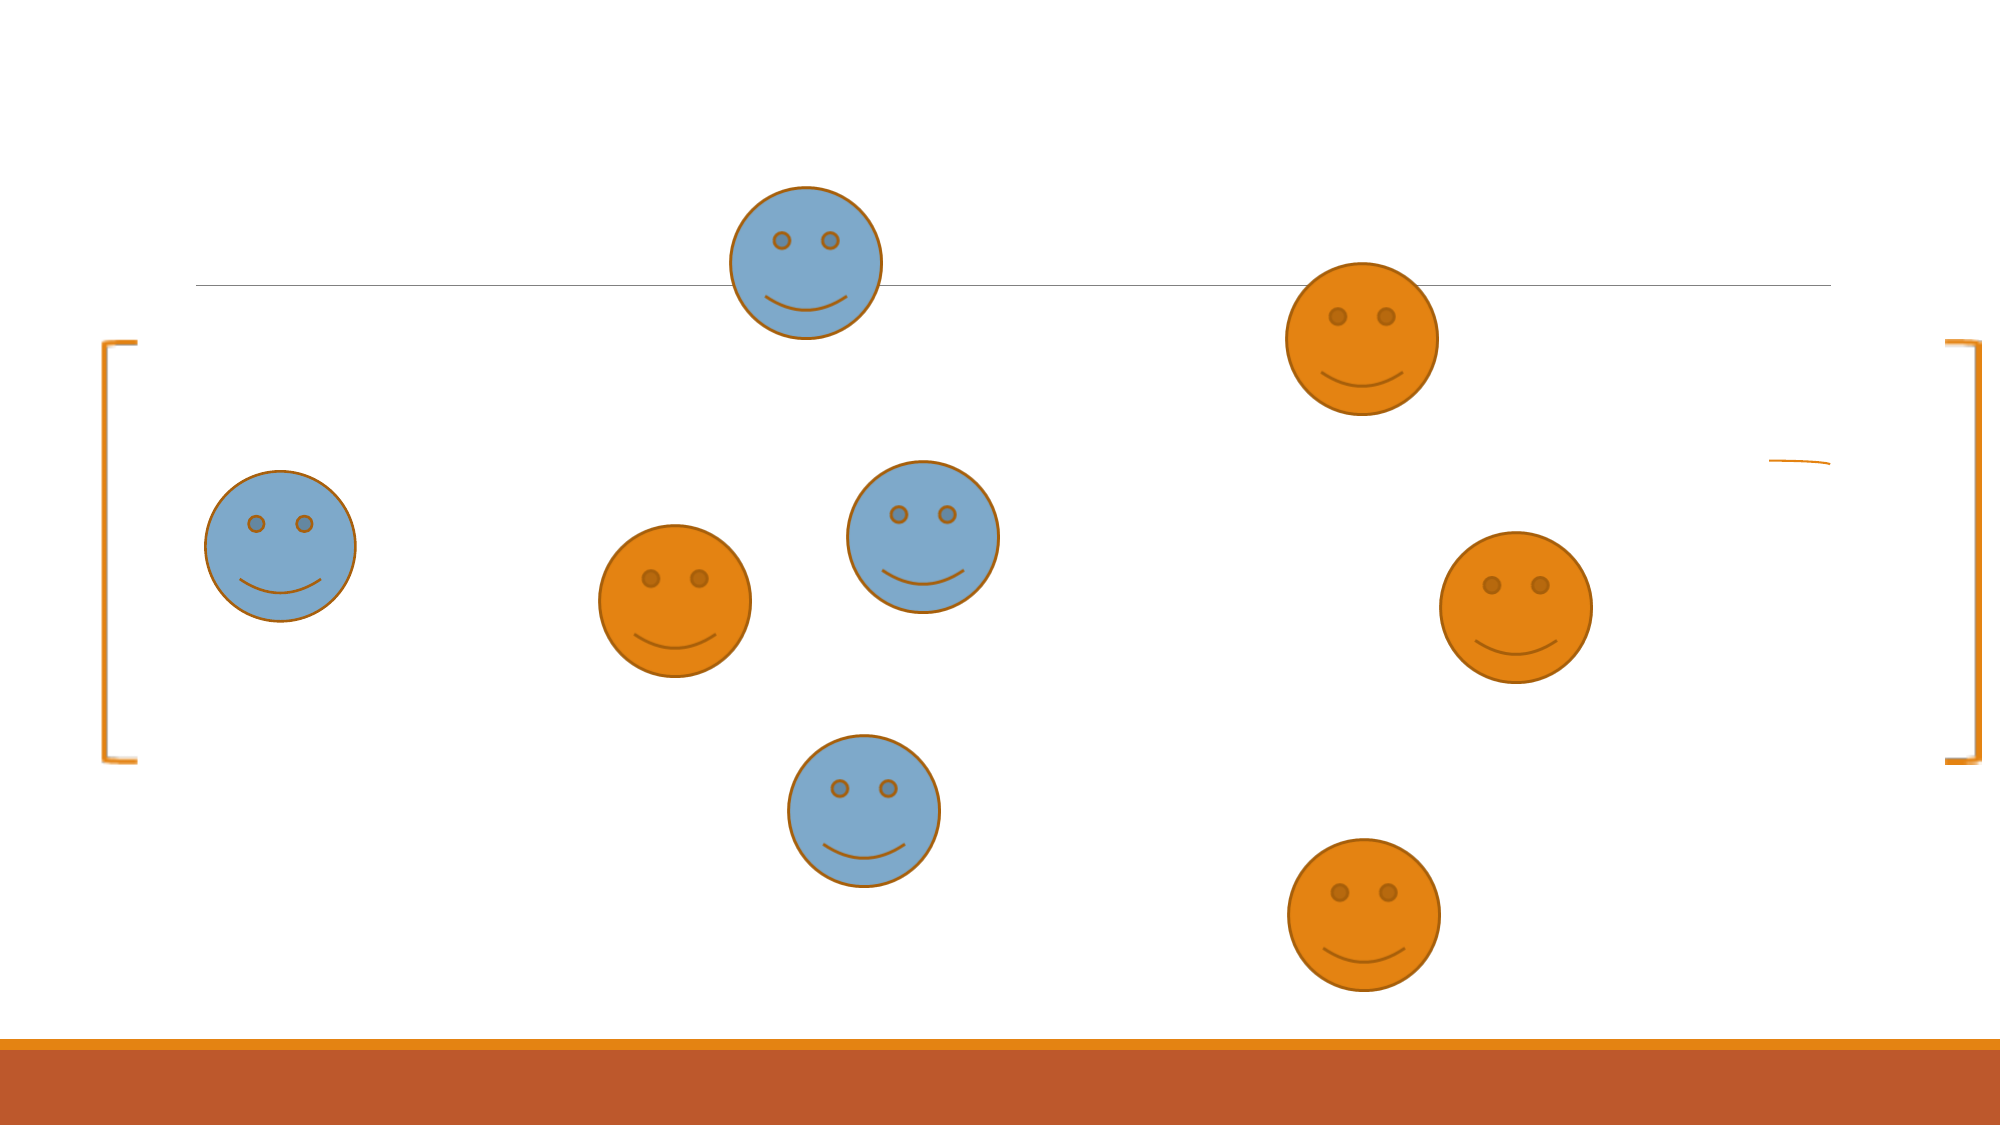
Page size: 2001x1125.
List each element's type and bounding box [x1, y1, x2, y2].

picture [1286, 838, 1441, 993]
text_box [204, 470, 357, 623]
list [1438, 530, 1593, 685]
picture [787, 733, 942, 888]
picture [100, 338, 139, 765]
picture [729, 185, 884, 340]
picture [598, 524, 753, 679]
picture [845, 460, 1000, 615]
picture [1944, 339, 1983, 766]
text_box [1769, 459, 1831, 466]
picture [1285, 262, 1440, 417]
